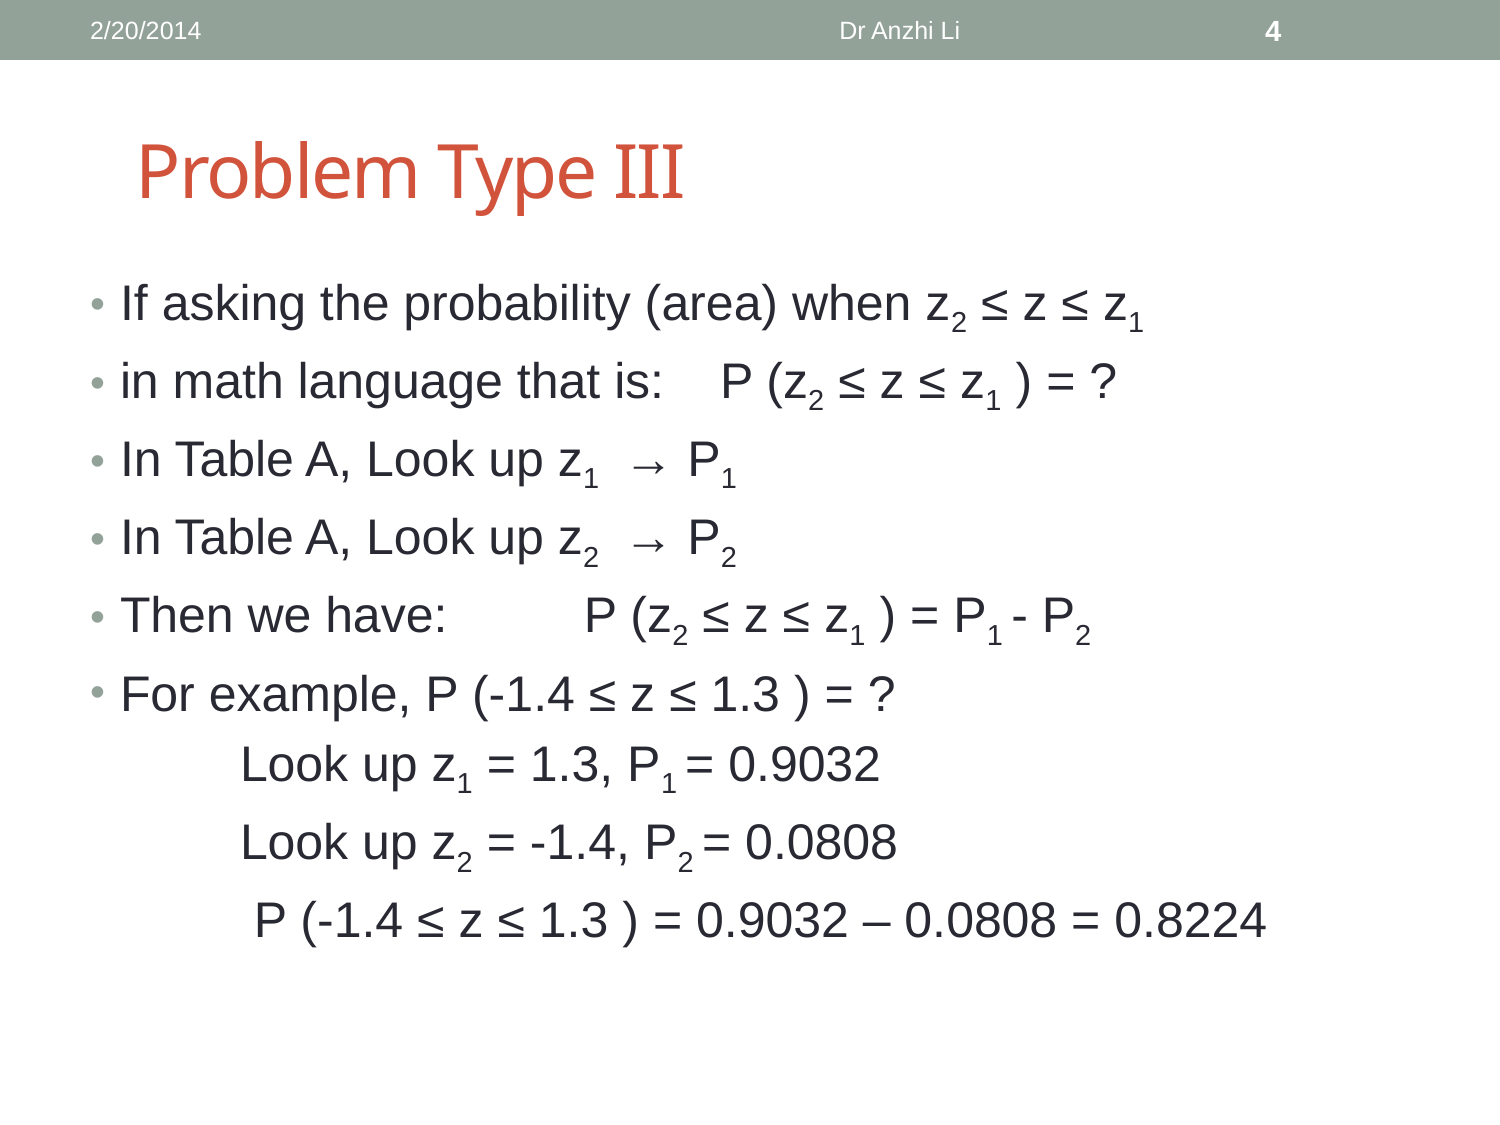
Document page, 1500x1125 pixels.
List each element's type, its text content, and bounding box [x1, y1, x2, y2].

list If asking the probability (area) when z2 ≤ z ≤ z1 in math language that is: P (z2 ≤ z ≤ z1 ) = ? In Table A, Look up z1 → P1 In Table A, Look up z2 → P2 Then we have: P (z2 ≤ z ≤ z1 ) = P1 - P2 For example, P (-1.4 ≤ z ≤ 1.3 ) = ? Look up z1 = 1.3, P1 = 0.9032 Look up z2 = -1.4, P2 = 0.0808 P (-1.4 ≤ z ≤ 1.3 ) = 0.9032 – 0.0808 = 0.8224 [75, 262, 1425, 1063]
title Problem Type III [99, 87, 963, 250]
slide_number 4 [1250, 3, 1425, 57]
footer Dr Anzhi Li [562, 3, 1238, 57]
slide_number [75, 3, 550, 57]
